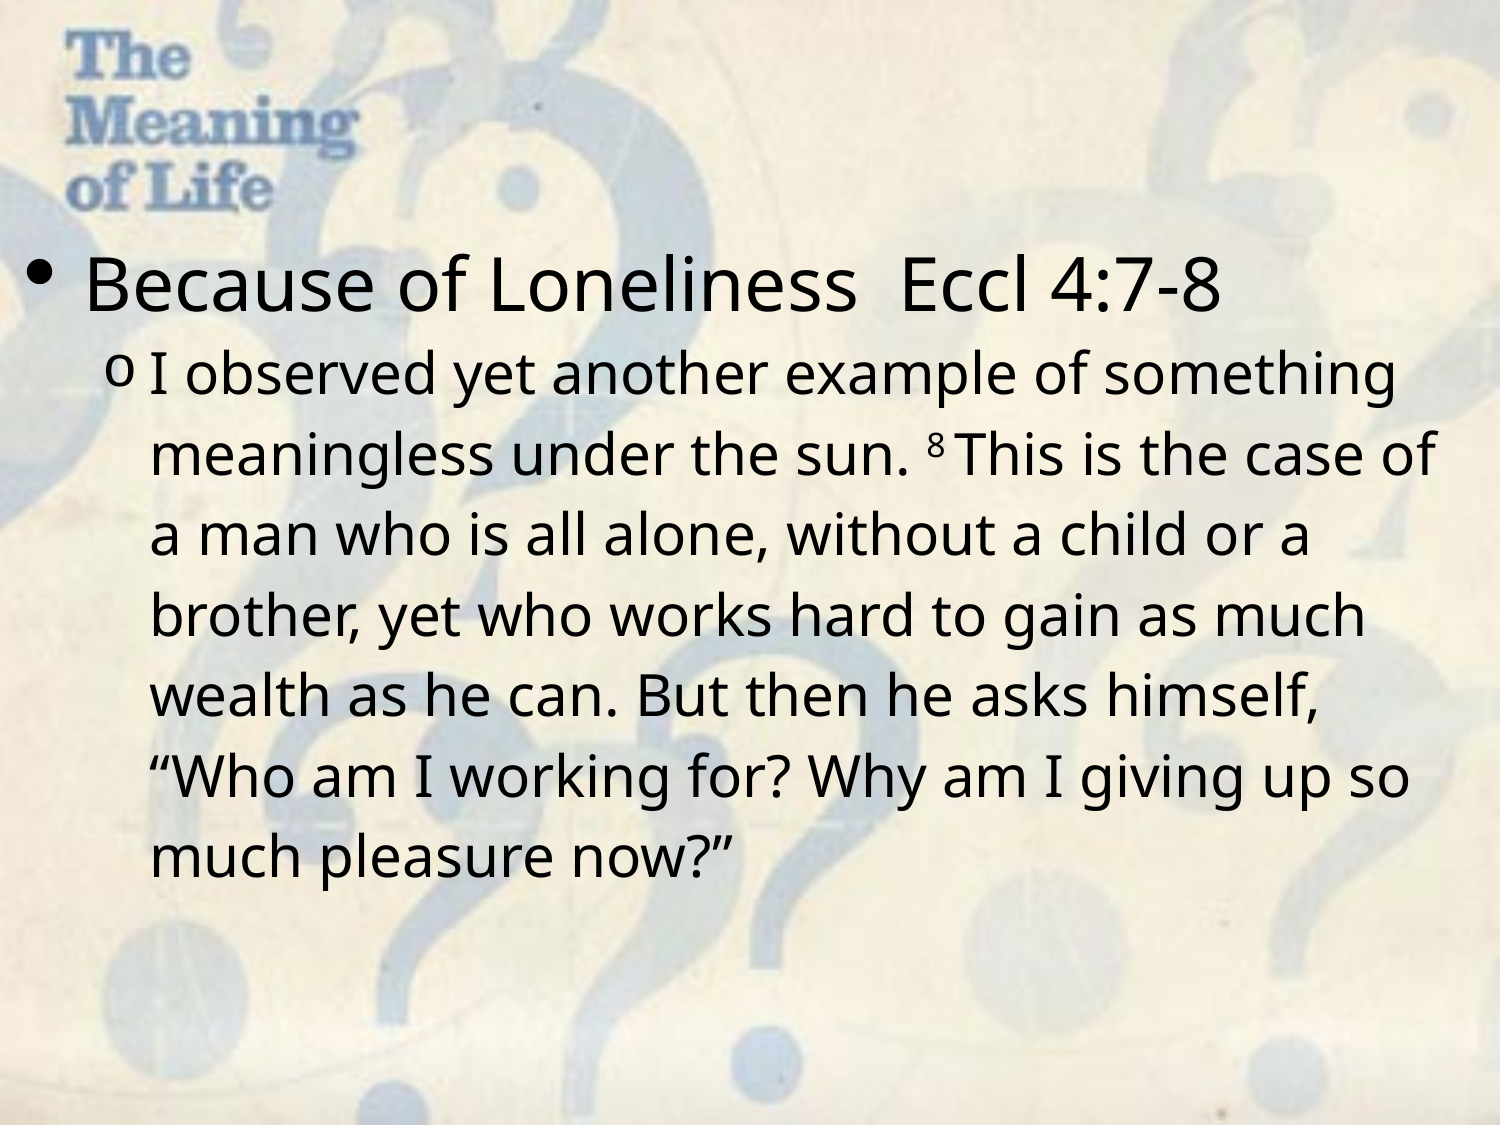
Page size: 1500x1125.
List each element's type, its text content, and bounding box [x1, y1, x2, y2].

picture [0, 0, 1500, 1125]
text_box Because of Loneliness Eccl 4:7-8 I observed yet another example of something meaningless under the sun. 8 This is the case of a man who is all alone, without a child or a brother, yet who works hard to gain as much wealth as he can. But then he asks himself, “Who am I working for? Why am I giving up so much pleasure now?” [12, 215, 1488, 897]
